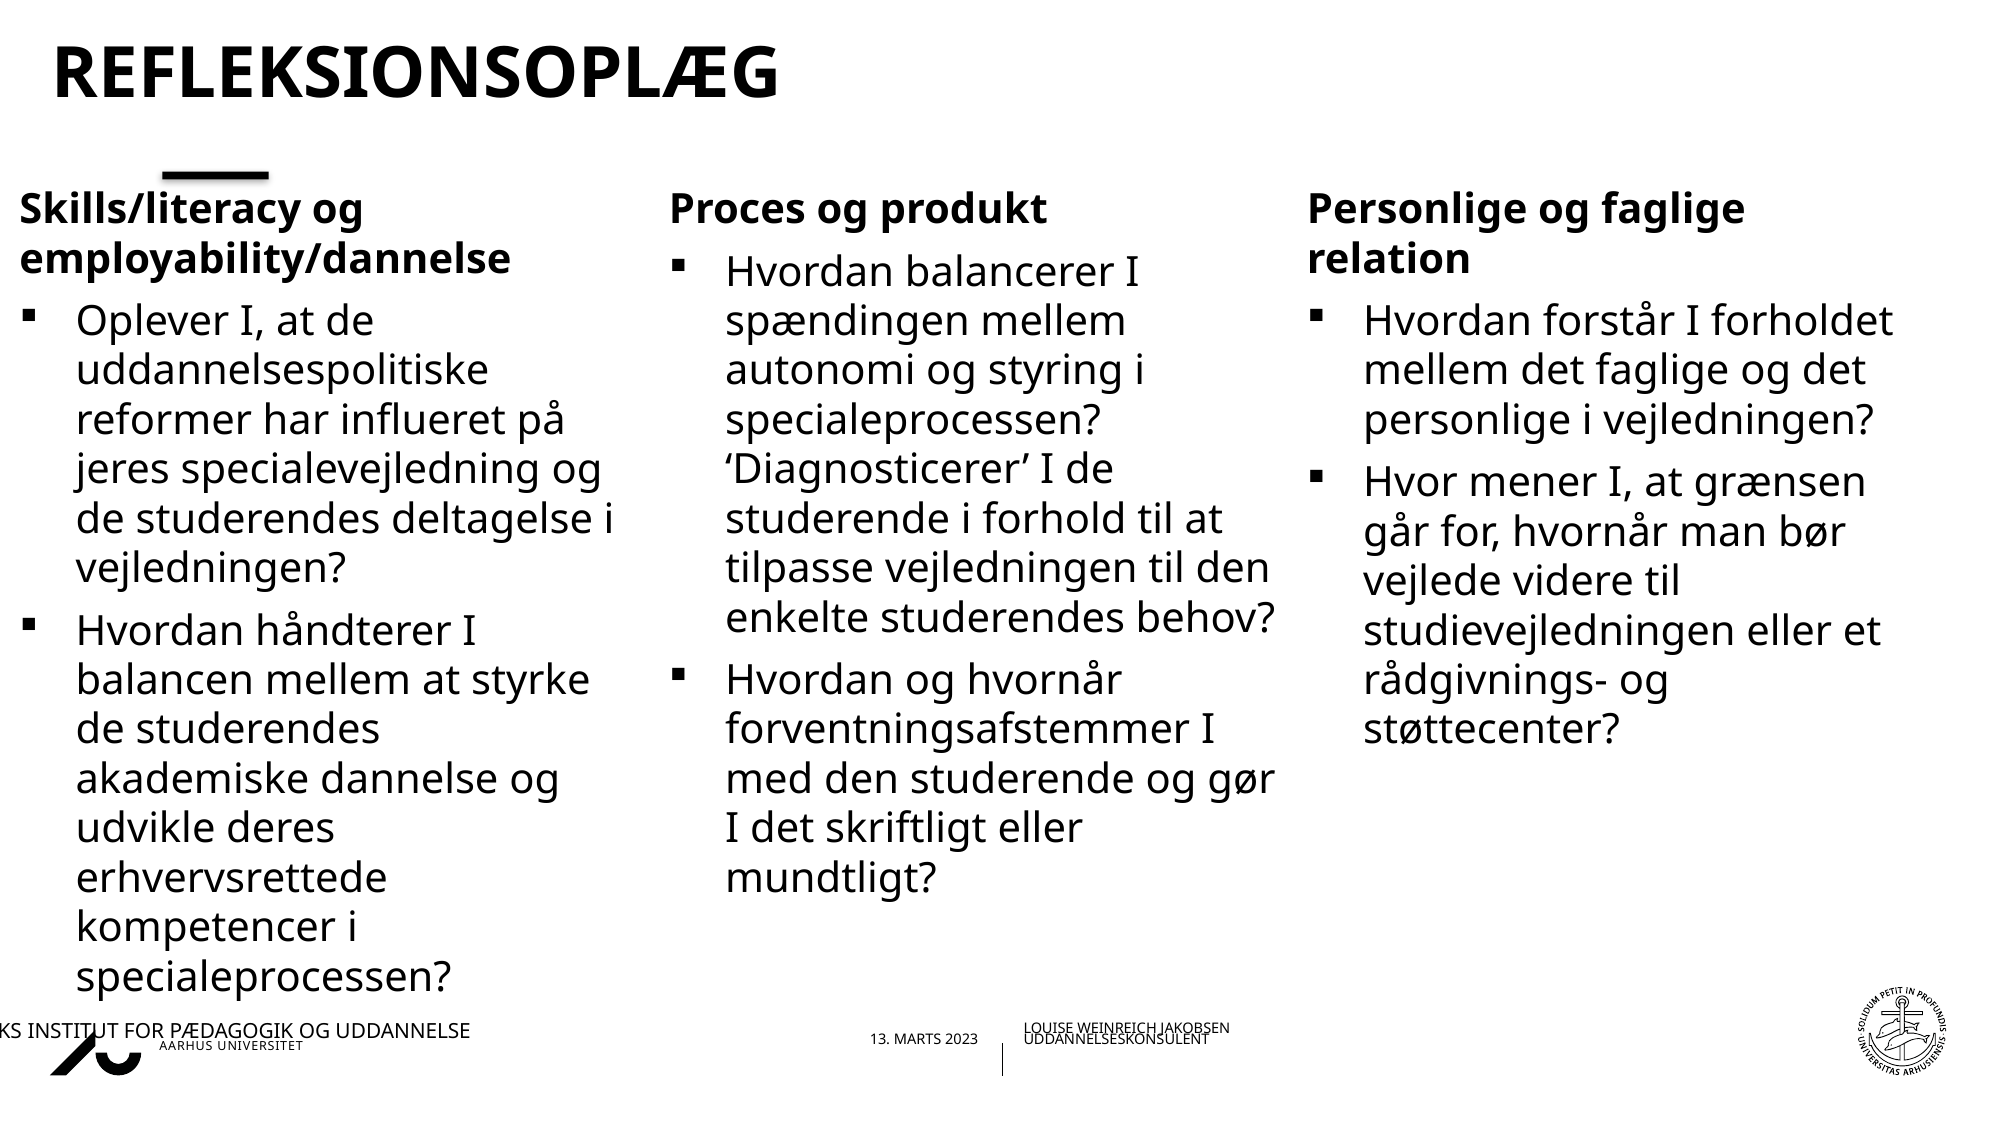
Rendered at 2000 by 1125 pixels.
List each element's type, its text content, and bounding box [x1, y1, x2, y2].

title refleksionsoplæg [51, 37, 1948, 162]
list Skills/literacy og employability/dannelse Oplever I, at de uddannelsespolitiske reformer har influeret på jeres specialevejledning og de studerendes deltagelse i vejledningen? Hvordan håndterer I balancen mellem at styrke de studerendes akademiske dannelse og udvikle deres erhvervsrettede kompetencer i specialeprocessen? [19, 184, 622, 968]
text_box Personlige og faglige relation Hvordan forstår I forholdet mellem det faglige og det personlige i vejledningen? Hvor mener I, at grænsen går for, hvornår man bør vejlede videre til studievejledningen eller et rådgivnings- og støttecenter? [1306, 184, 1898, 787]
text_box Proces og produkt Hvordan balancerer I spændingen mellem autonomi og styring i specialeprocessen? ‘Diagnosticerer’ I de studerende i forhold til at tilpasse vejledningen til den enkelte studerendes behov? Hvordan og hvornår forventningsafstemmer I med den studerende og gør I det skriftligt eller mundtligt? [668, 184, 1284, 787]
